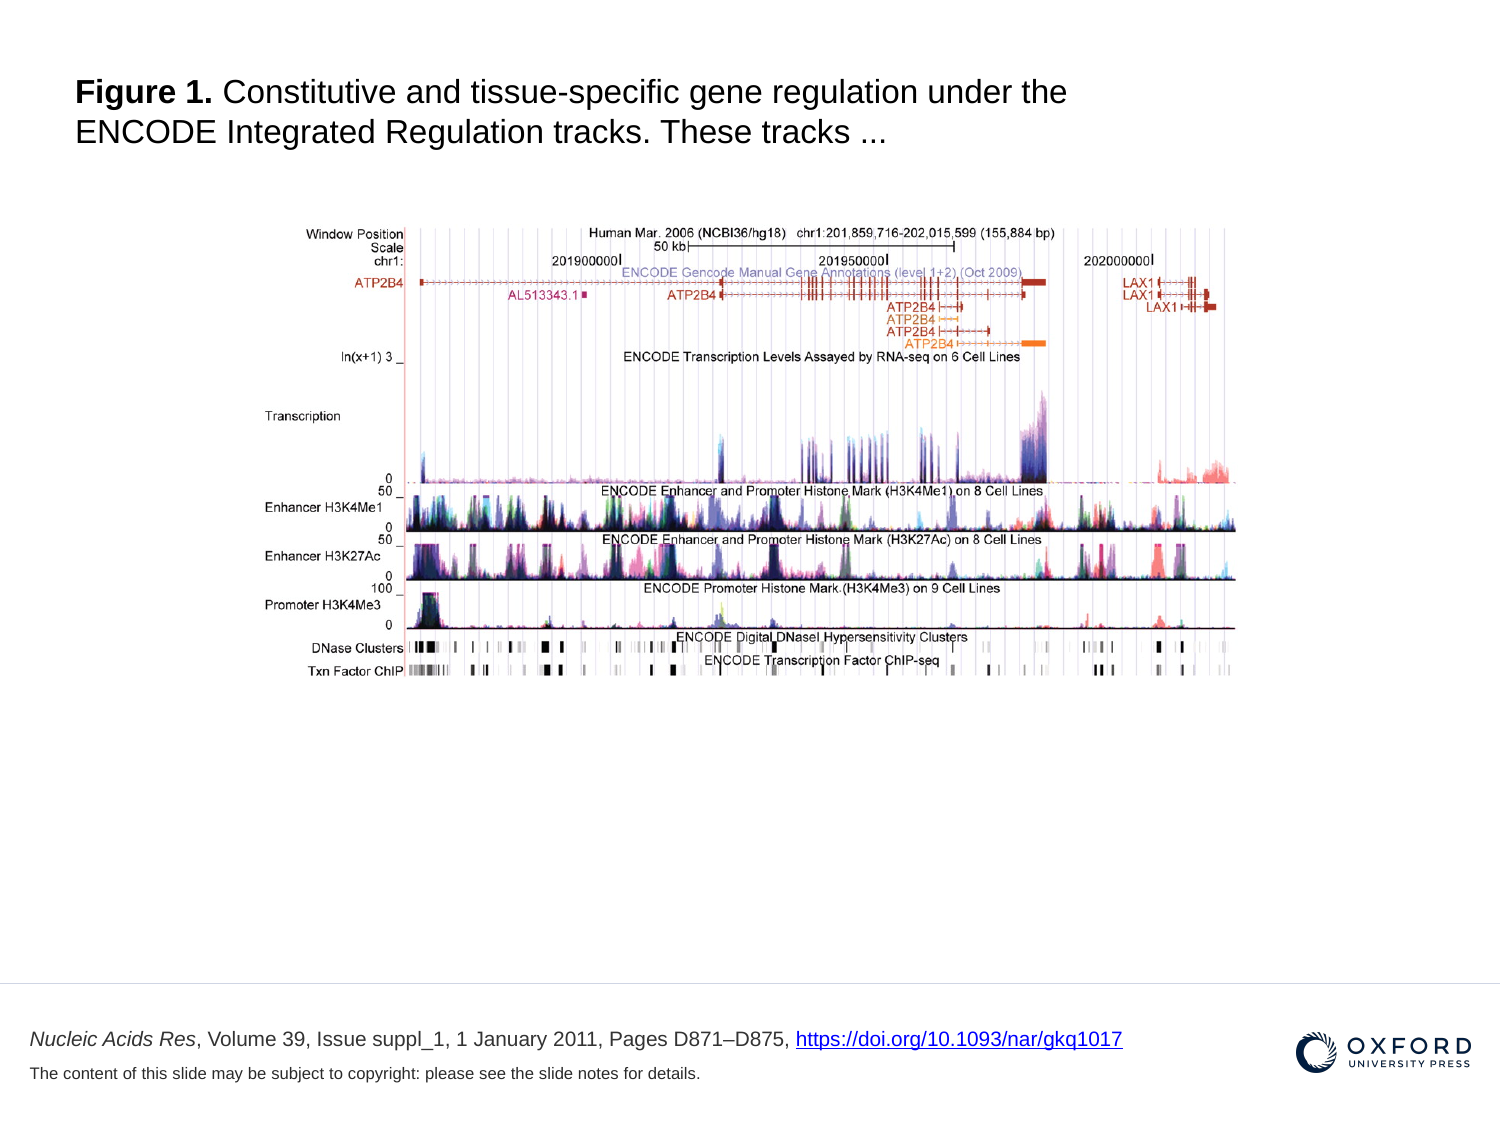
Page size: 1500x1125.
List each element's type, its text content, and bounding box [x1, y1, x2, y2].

title Figure 1. Constitutive and tissue-specific gene regulation under the ENCODE Integrated Regulation tracks. These tracks ... [75, 69, 1078, 171]
footer Nucleic Acids Res, Volume 39, Issue suppl_1, 1 January 2011, Pages D871–D875, https://doi.org/10.1093/nar/gkq1017 The content of this slide may be subject to copyright: please see the slide notes for details. [0, 983, 1260, 1125]
picture [262, 224, 1238, 679]
picture [1296, 1032, 1471, 1073]
